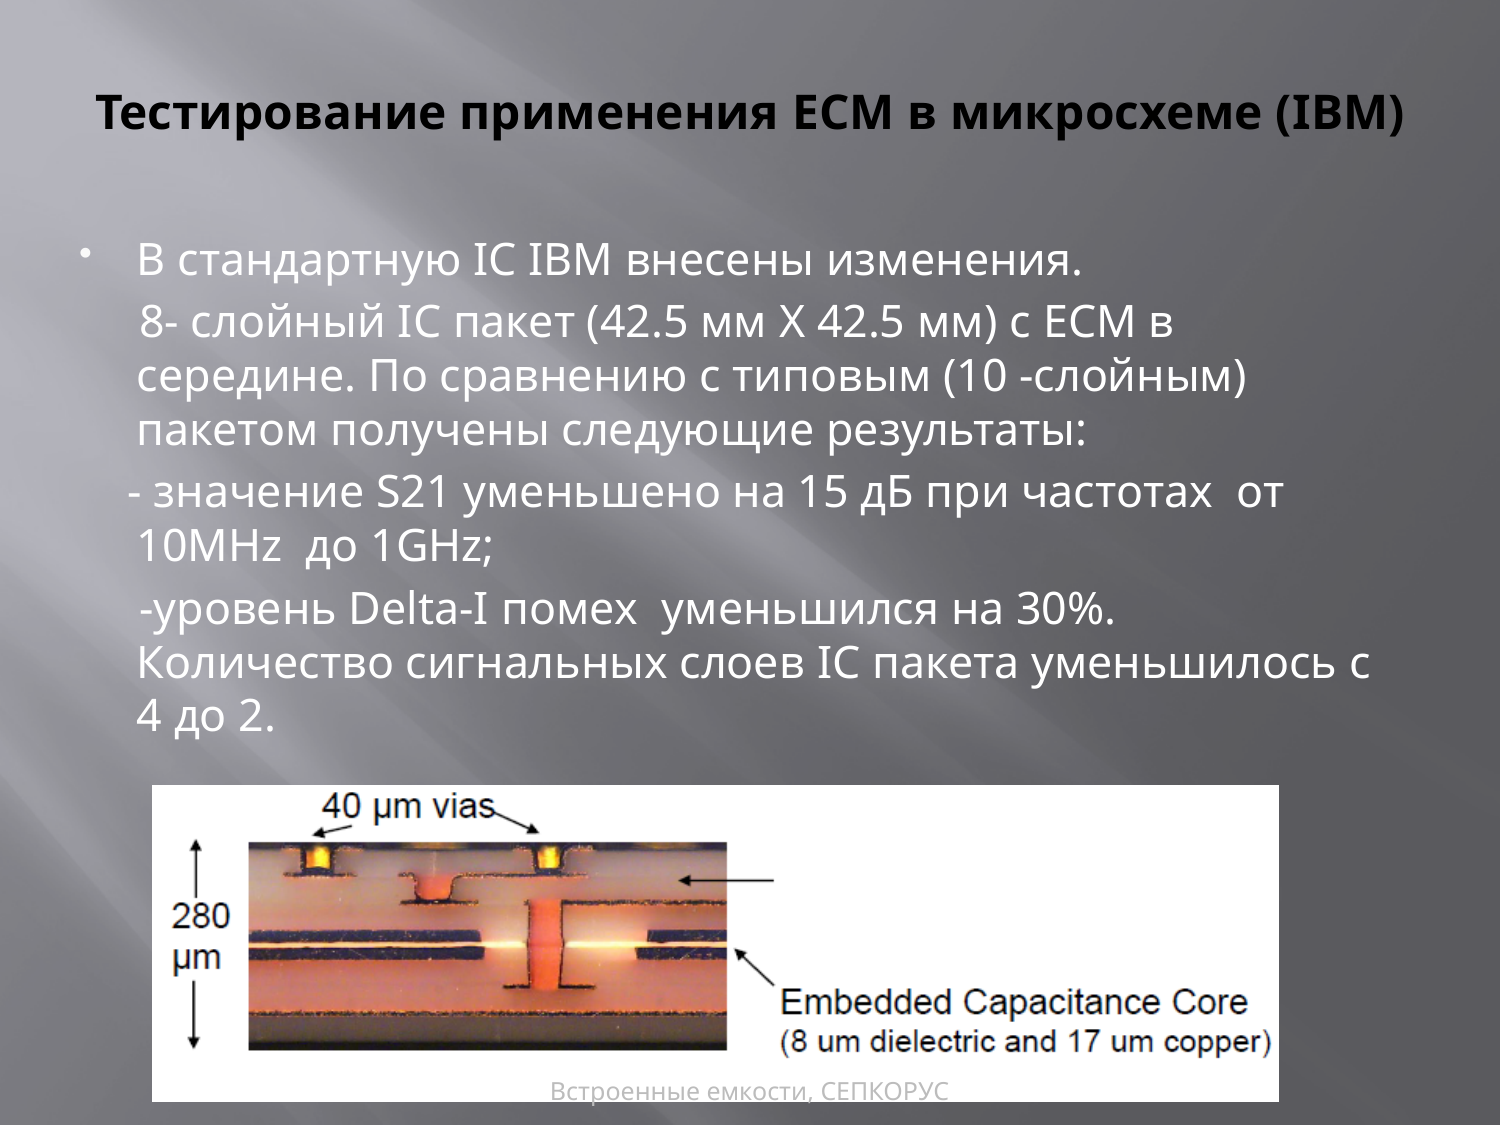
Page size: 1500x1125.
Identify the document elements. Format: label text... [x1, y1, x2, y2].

list В стандартную IC IBM внесены изменения. 8- слойный IC пакет (42.5 мм Х 42.5 мм) с ECM в середине. По сравнению с типовым (10 -слойным) пакетом получены следующие результаты: - значение S21 уменьшено на 15 дБ при частотах от 10MHz до 1GHz; -уровень Delta-I помех уменьшился на 30%. Количество сигнальных слоев IC пакета уменьшилось с 4 до 2. [46, 222, 1398, 751]
title Тестирование применения ECM в микросхеме (IBM) [75, 45, 1425, 176]
picture [152, 784, 1280, 1102]
